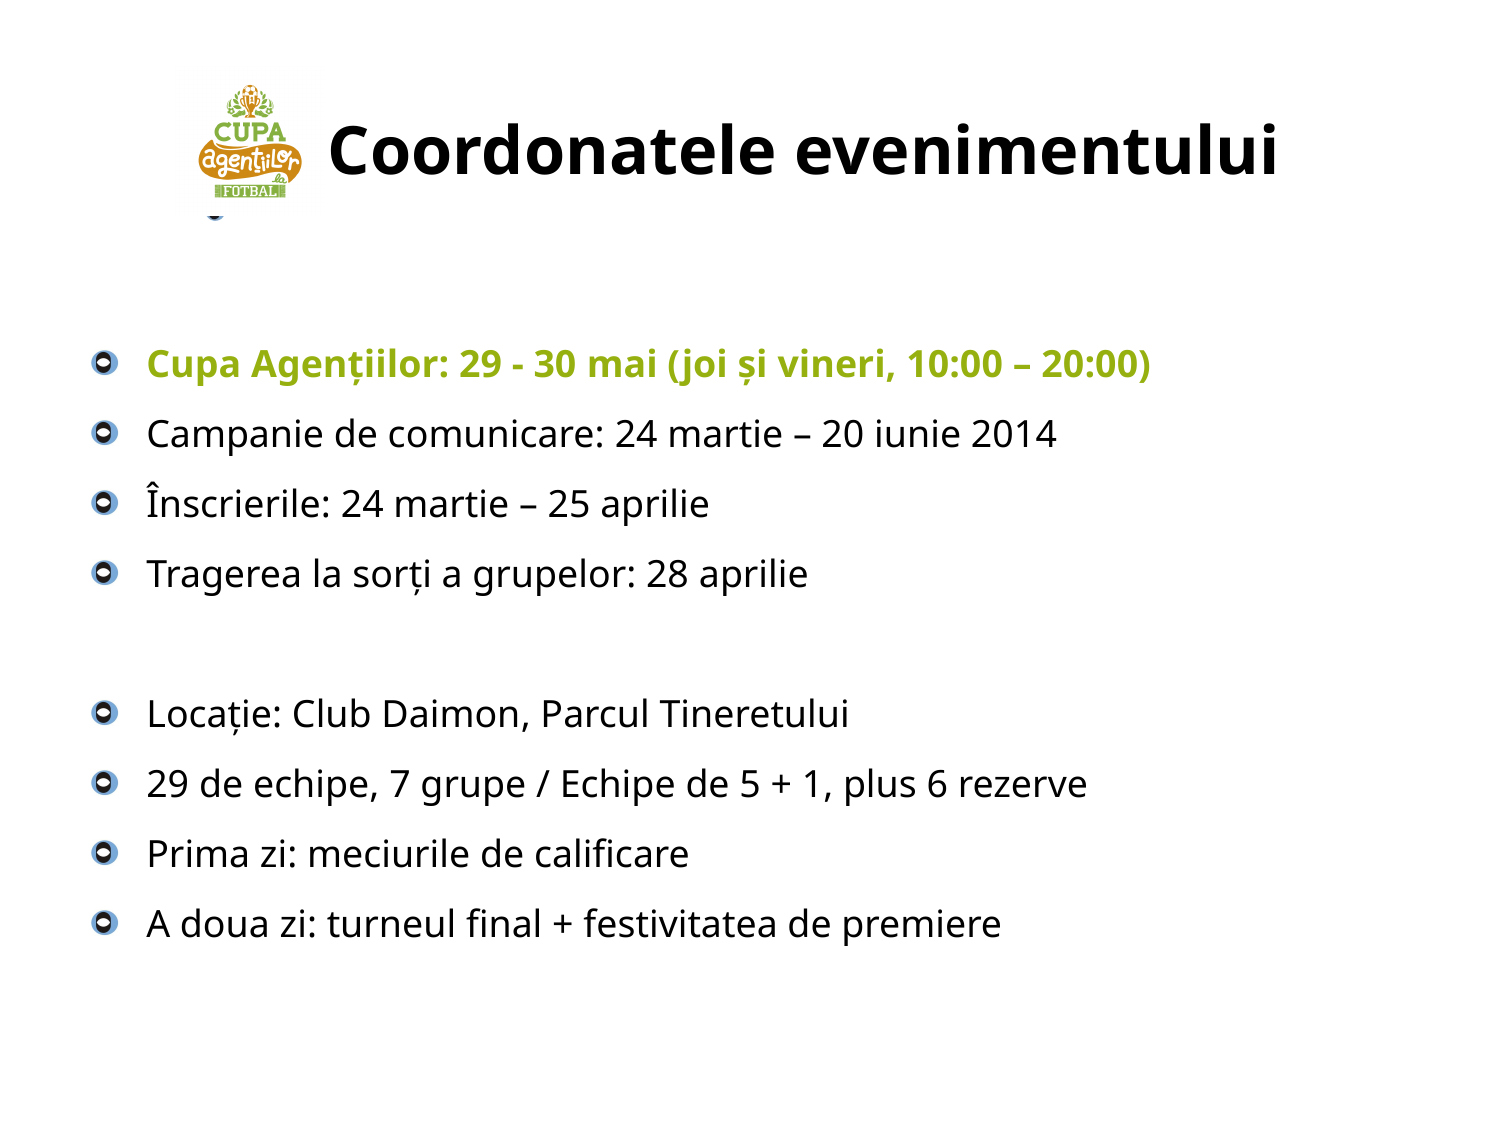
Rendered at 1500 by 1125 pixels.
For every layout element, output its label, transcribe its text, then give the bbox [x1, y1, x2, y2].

picture [90, 349, 119, 376]
picture [90, 559, 119, 586]
picture [90, 489, 119, 516]
picture [90, 839, 119, 866]
picture [90, 769, 119, 796]
picture [174, 66, 325, 222]
picture [90, 699, 119, 726]
list Cupa Agențiilor: 29 - 30 mai (joi și vineri, 10:00 – 20:00) Campanie de comunicare: 24 martie – 20 iunie 2014 Înscrierile: 24 martie – 25 aprilie Tragerea la sorţi a grupelor: 28 aprilie Locație: Club Daimon, Parcul Tineretului 29 de echipe, 7 grupe / Echipe de 5 + 1, plus 6 rezerve Prima zi: meciurile de calificare A doua zi: turneul final + festivitatea de premiere [75, 262, 1425, 1005]
title Coordonatele evenimentului [312, 54, 1351, 243]
picture [90, 419, 119, 446]
picture [90, 909, 119, 936]
